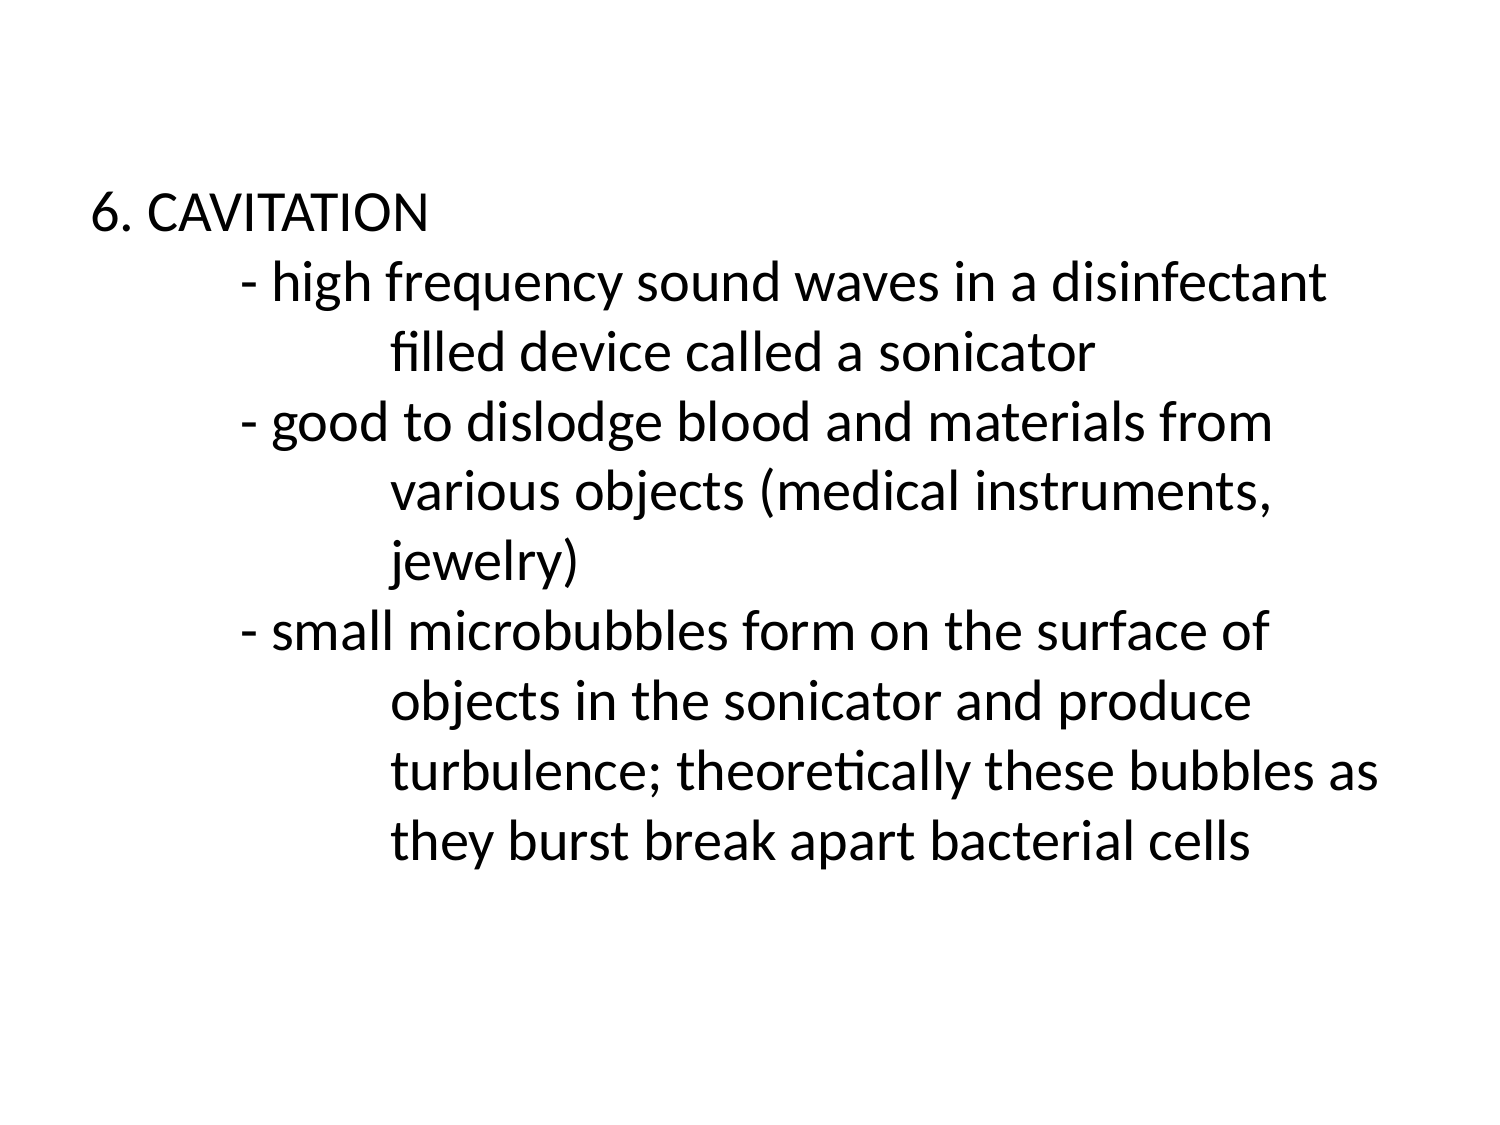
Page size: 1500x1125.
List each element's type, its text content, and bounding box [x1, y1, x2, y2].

title 6. CAVITATION - high frequency sound waves in a disinfectant filled device called a sonicator - good to dislodge blood and materials from various objects (medical instruments, jewelry) - small microbubbles form on the surface of objects in the sonicator and produce turbulence; theoretically these bubbles as they burst break apart bacterial cells [75, 45, 1425, 1000]
